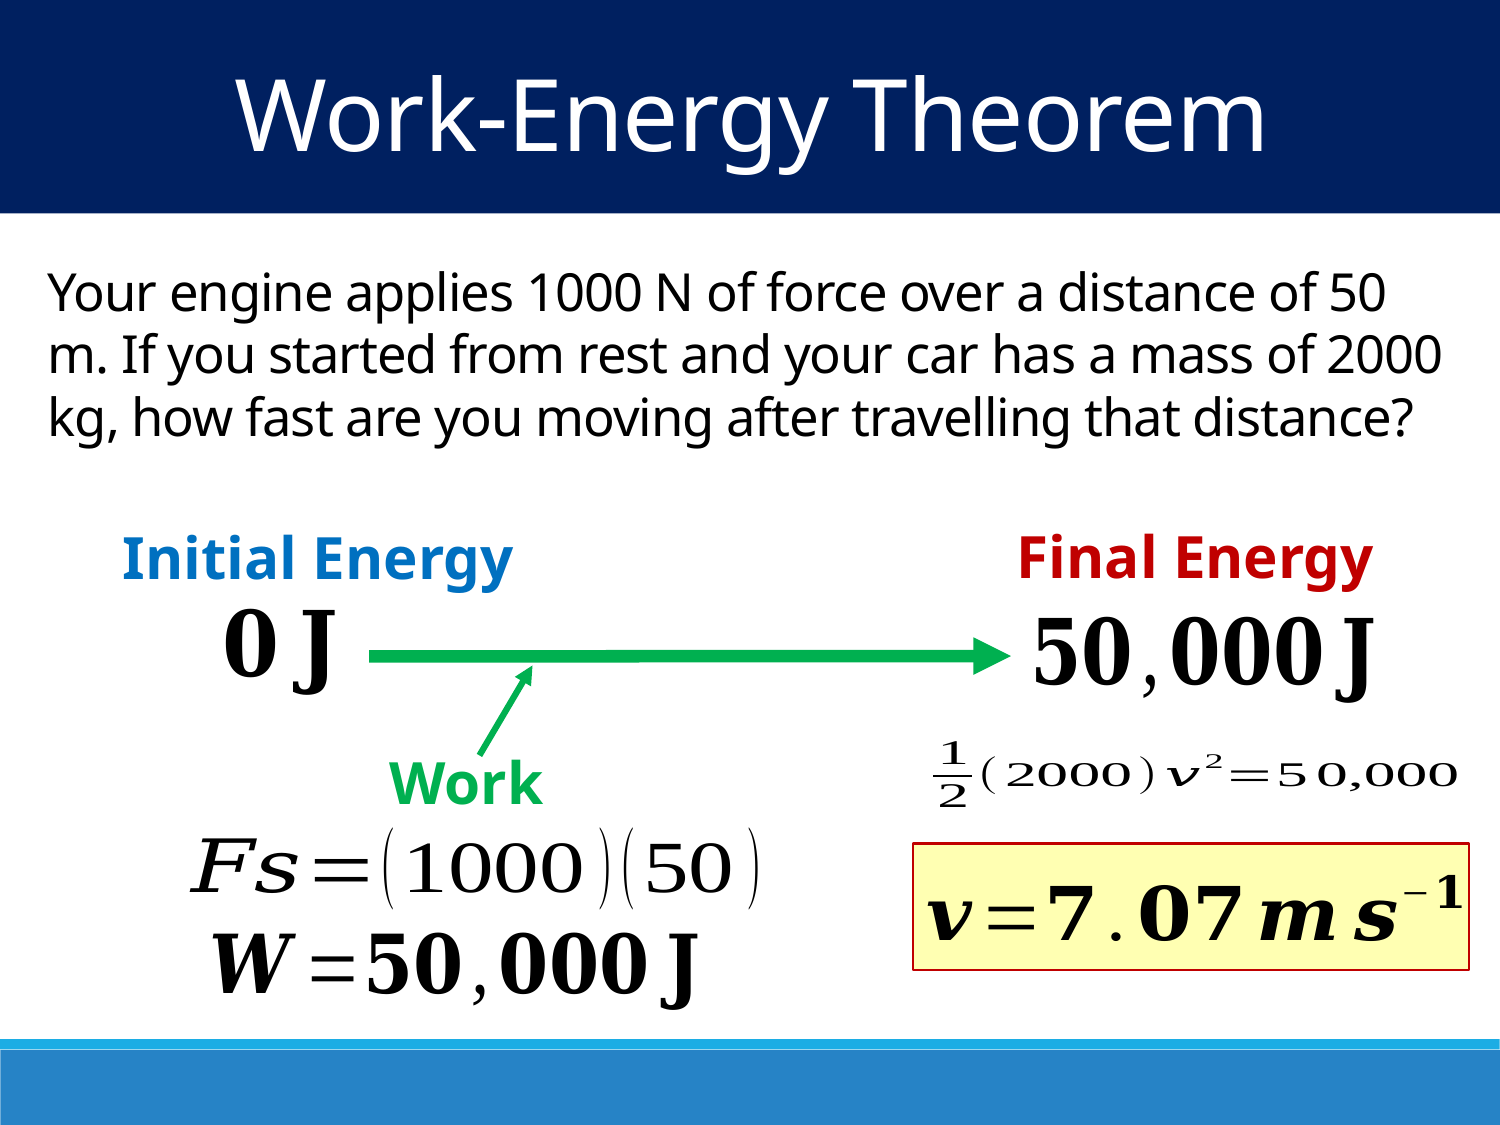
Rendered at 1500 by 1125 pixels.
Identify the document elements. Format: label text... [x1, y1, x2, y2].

text_box [0, 0, 1500, 215]
text_box Initial Energy [108, 514, 529, 599]
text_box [368, 655, 1012, 826]
text_box Work-Energy Theorem [4, 62, 1500, 189]
text_box Final Energy [1002, 512, 1389, 598]
text_box [912, 842, 1470, 971]
text_box Your engine applies 1000 N of force over a distance of 50 m. If you started from rest and your car has a mass of 2000 kg, how fast are you moving after travelling that distance? [33, 251, 1470, 497]
